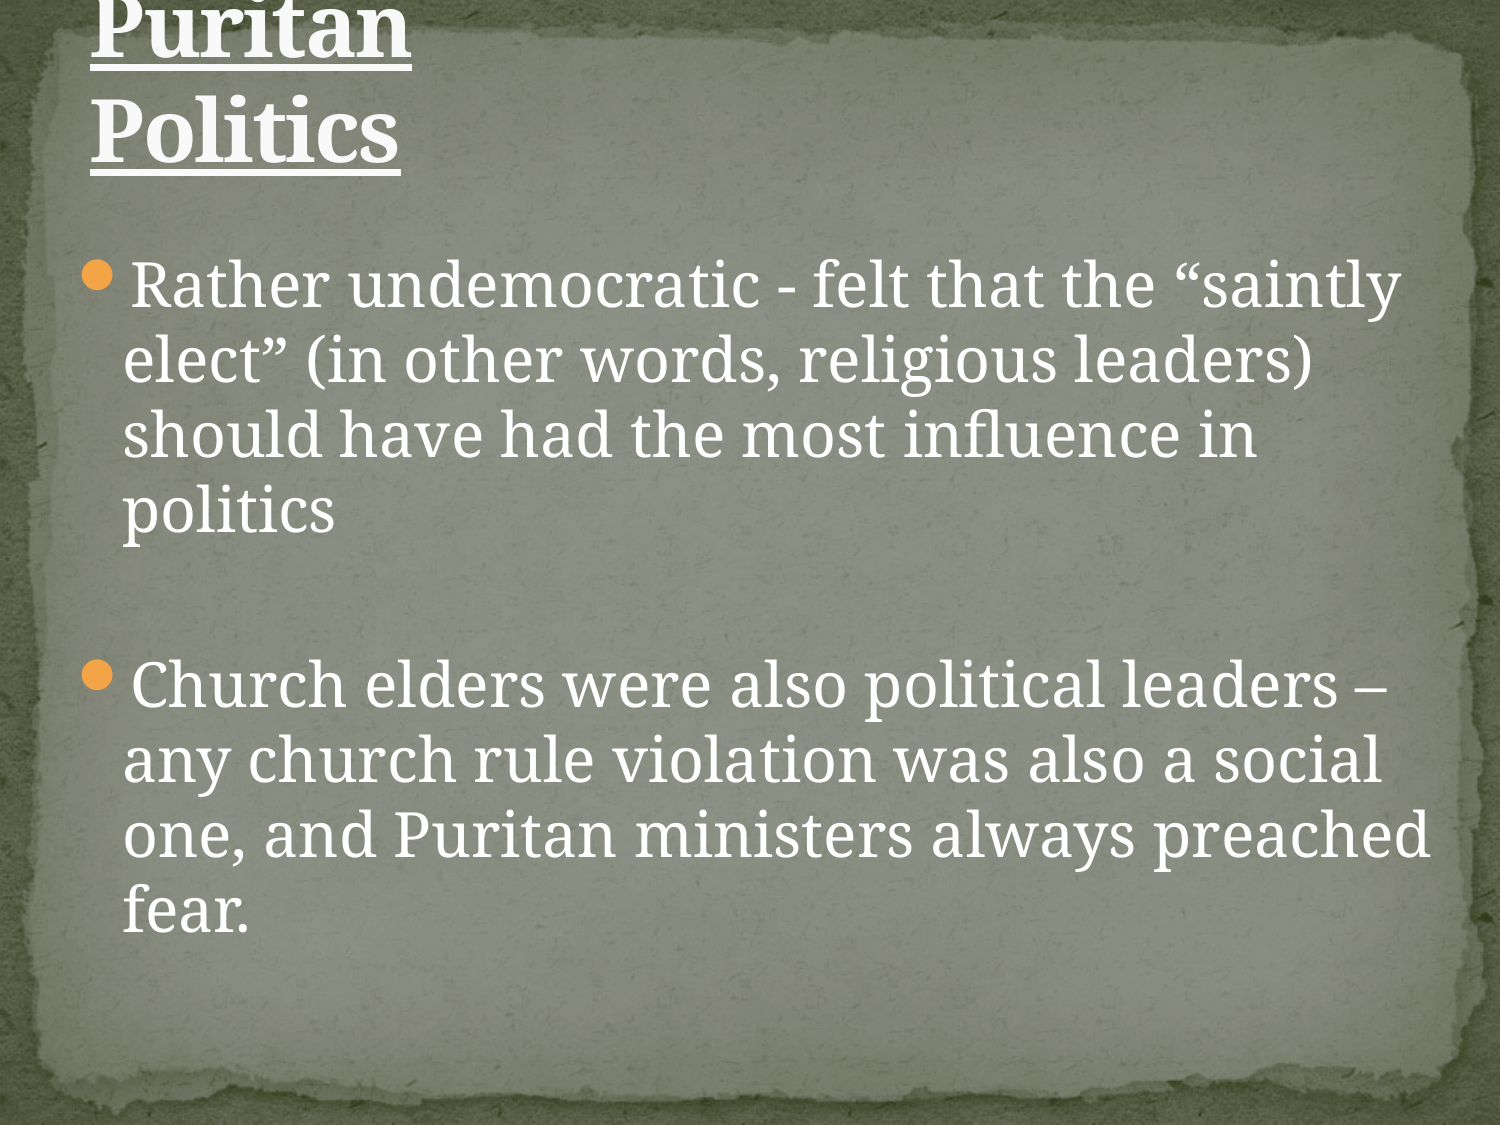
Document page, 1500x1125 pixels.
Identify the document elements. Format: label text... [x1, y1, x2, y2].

title Puritan Politics [74, 49, 725, 188]
list Rather undemocratic - felt that the “saintly elect” (in other words, religious leaders) should have had the most influence in politics Church elders were also political leaders – any church rule violation was also a social one, and Puritan ministers always preached fear. [62, 237, 1450, 1125]
